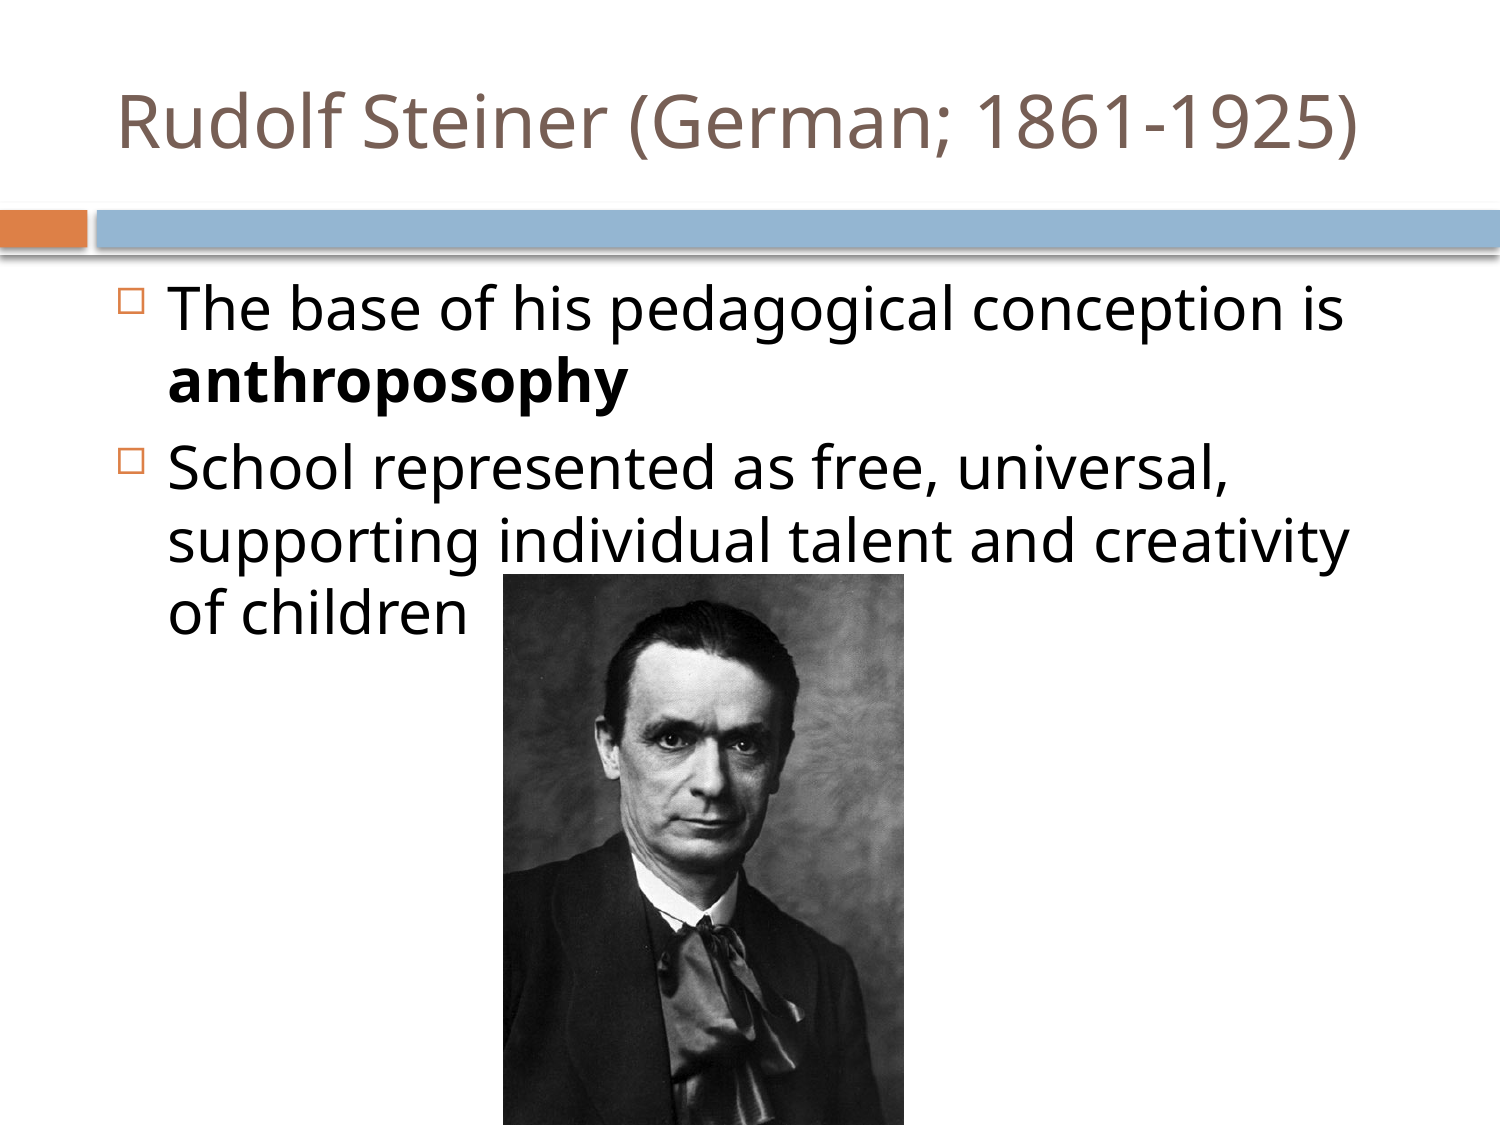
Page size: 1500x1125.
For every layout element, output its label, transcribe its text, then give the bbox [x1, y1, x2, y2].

title Rudolf Steiner (German; 1861-1925) [100, 37, 1438, 200]
picture [503, 574, 905, 1125]
list The base of his pedagogical conception is anthroposophy School represented as free, universal, supporting individual talent and creativity of children [100, 262, 1438, 1000]
